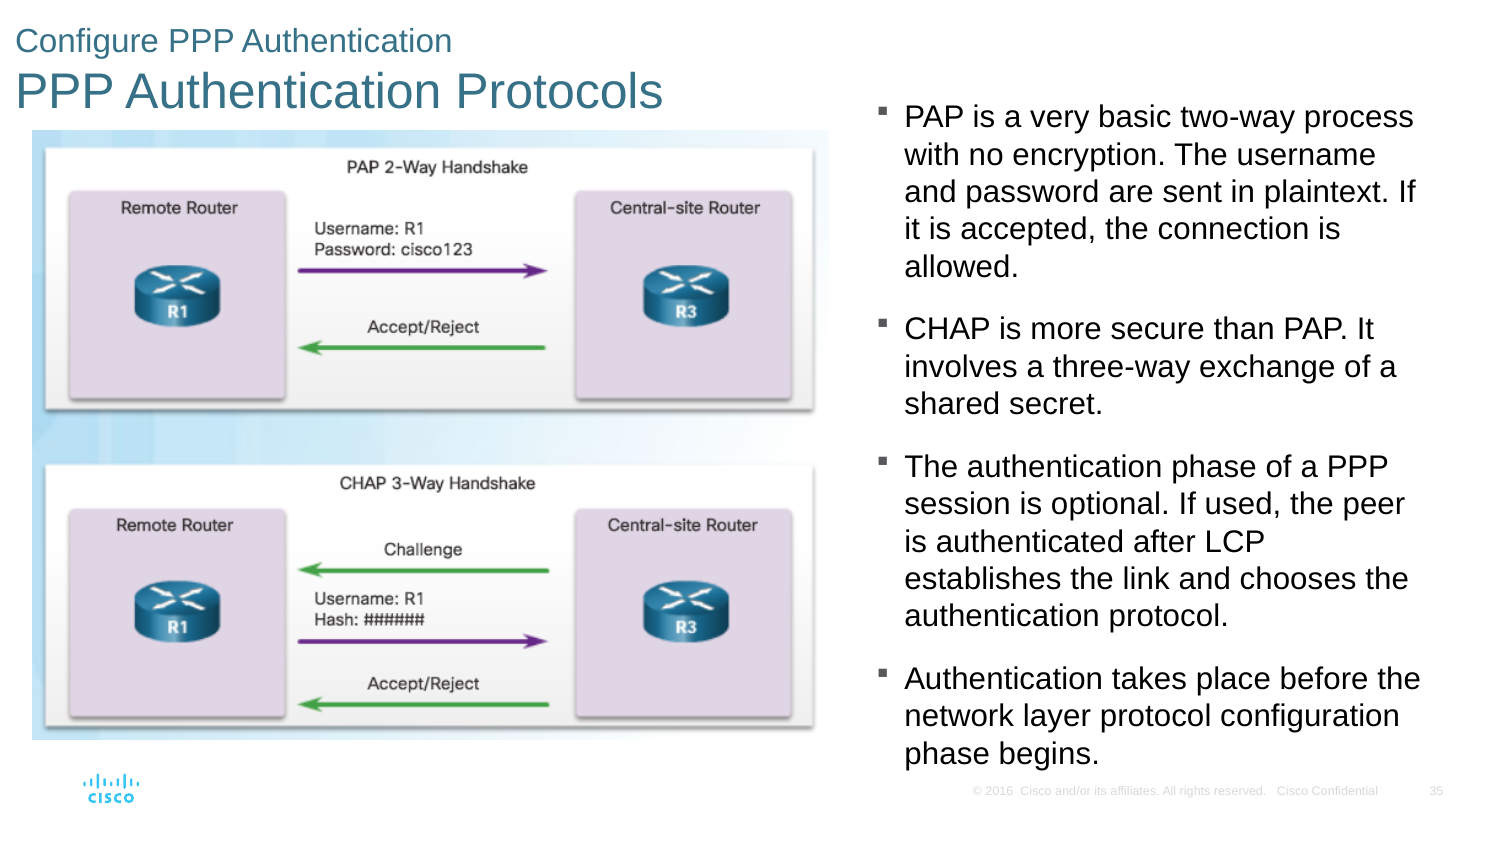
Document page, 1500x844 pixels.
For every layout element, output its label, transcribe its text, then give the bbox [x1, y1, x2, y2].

text_box PAP is a very basic two-way process with no encryption. The username and password are sent in plaintext. If it is accepted, the connection is allowed. CHAP is more secure than PAP. It involves a three-way exchange of a shared secret. The authentication phase of a PPP session is optional. If used, the peer is authenticated after LCP establishes the link and chooses the authentication protocol. Authentication takes place before the network layer protocol configuration phase begins. [861, 88, 1442, 778]
picture [32, 130, 829, 740]
title Configure PPP Authentication PPP Authentication Protocols [0, 6, 916, 131]
